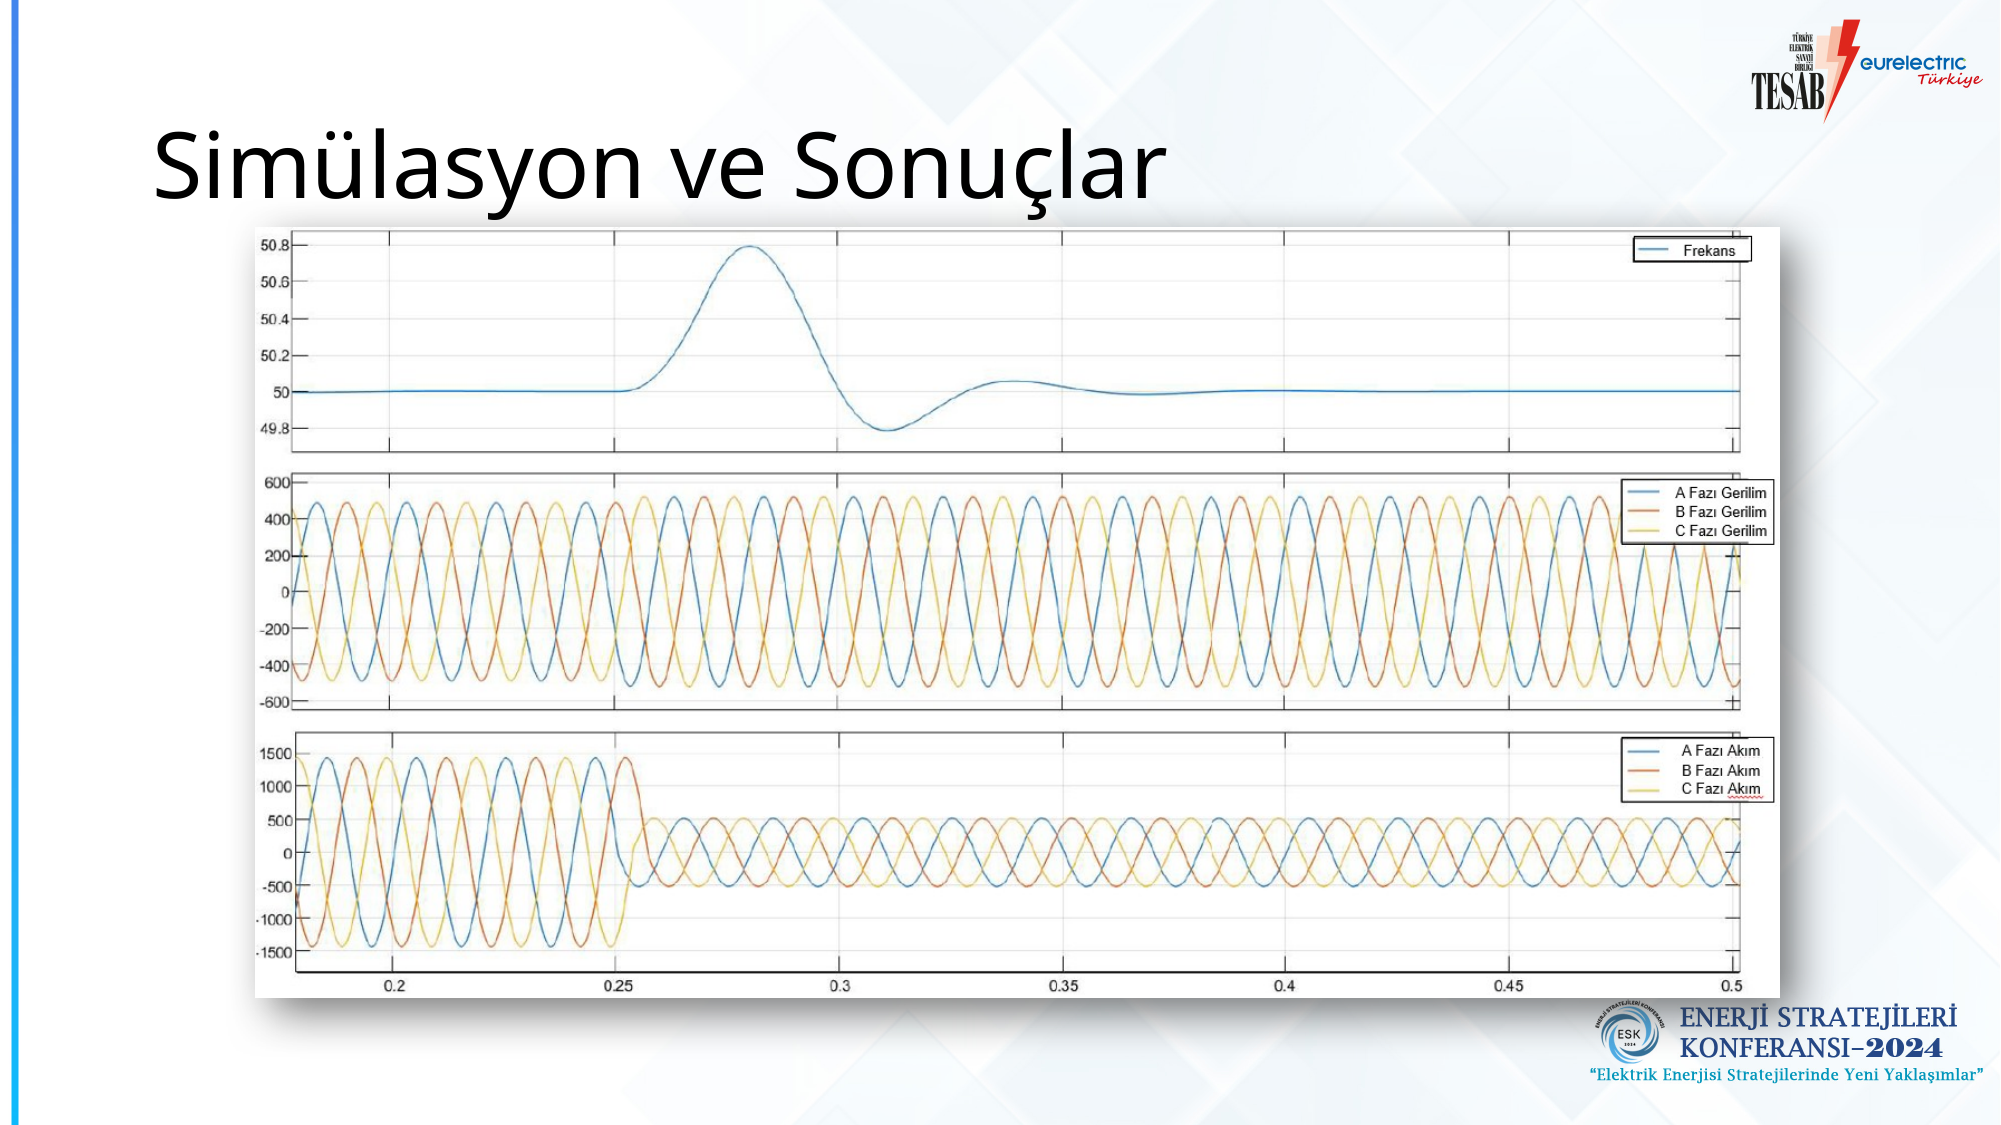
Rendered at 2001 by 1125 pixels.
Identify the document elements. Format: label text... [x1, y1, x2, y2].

title Simülasyon ve Sonuçlar [137, 59, 1863, 278]
picture [0, 0, 2001, 1125]
